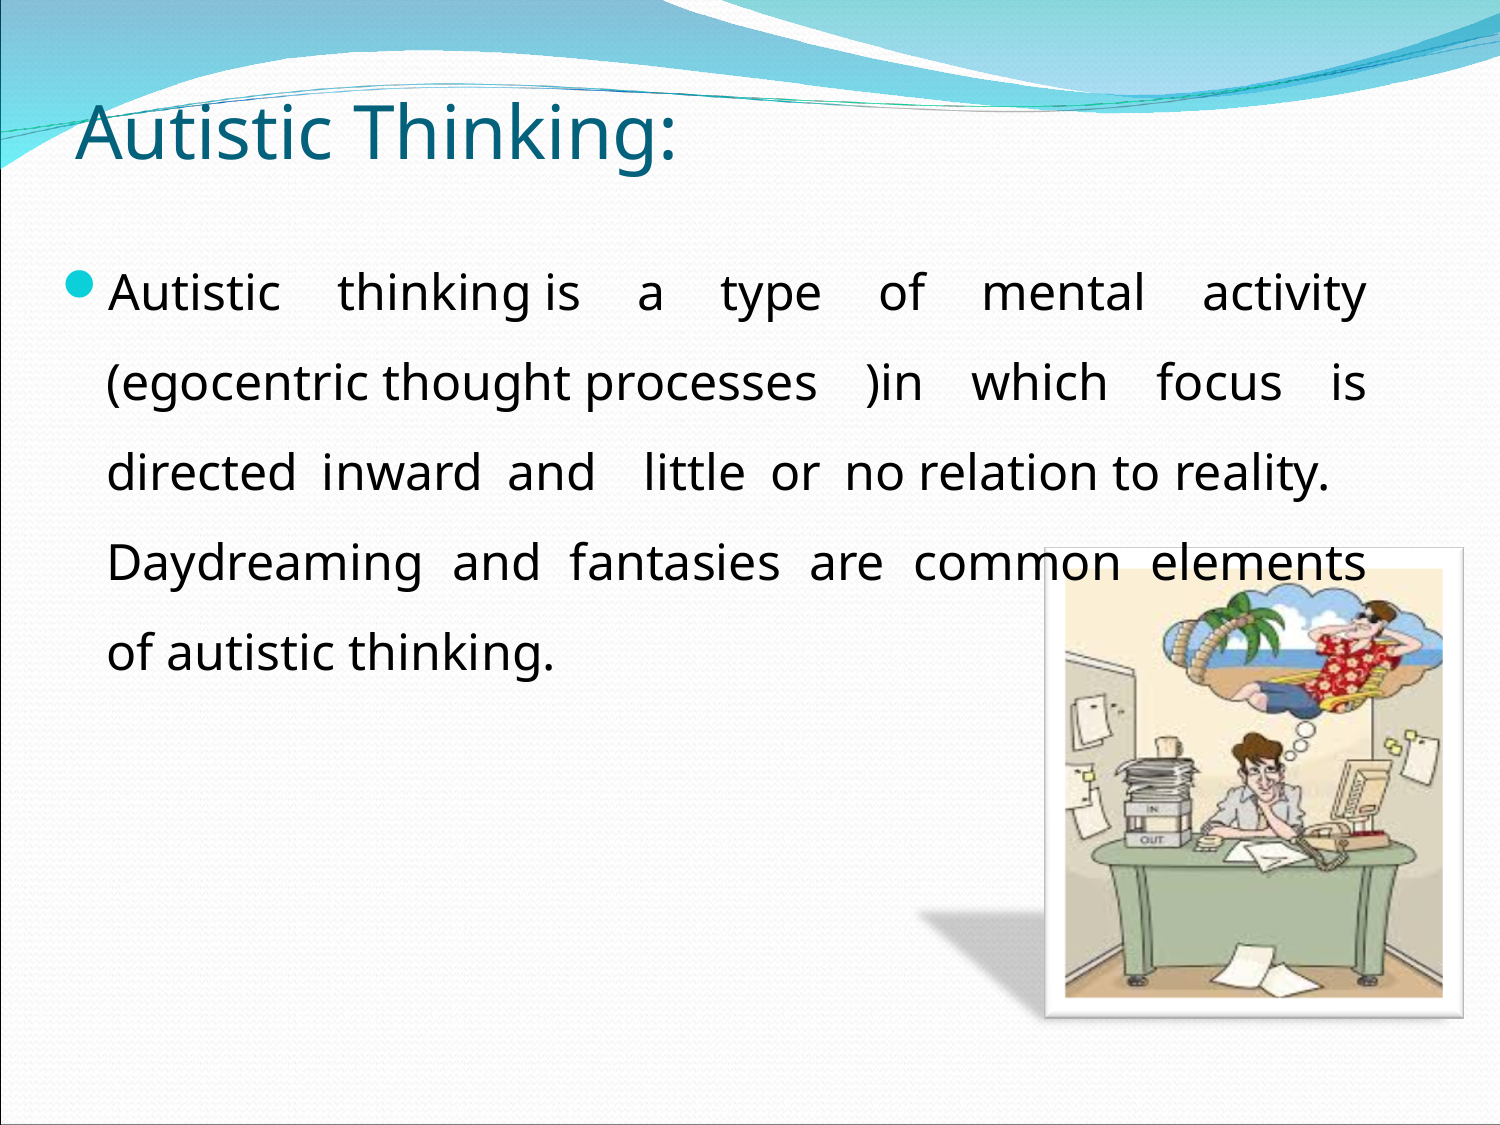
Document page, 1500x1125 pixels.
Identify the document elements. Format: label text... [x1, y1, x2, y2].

text_box Autistic thinking is a type of mental activity (egocentric thought processes )in which focus is directed inward and little or no relation to reality. Daydreaming and fantasies are common elements of autistic thinking. [46, 222, 1383, 856]
text_box Autistic Thinking: [74, 58, 1425, 175]
picture [0, 0, 1500, 1125]
